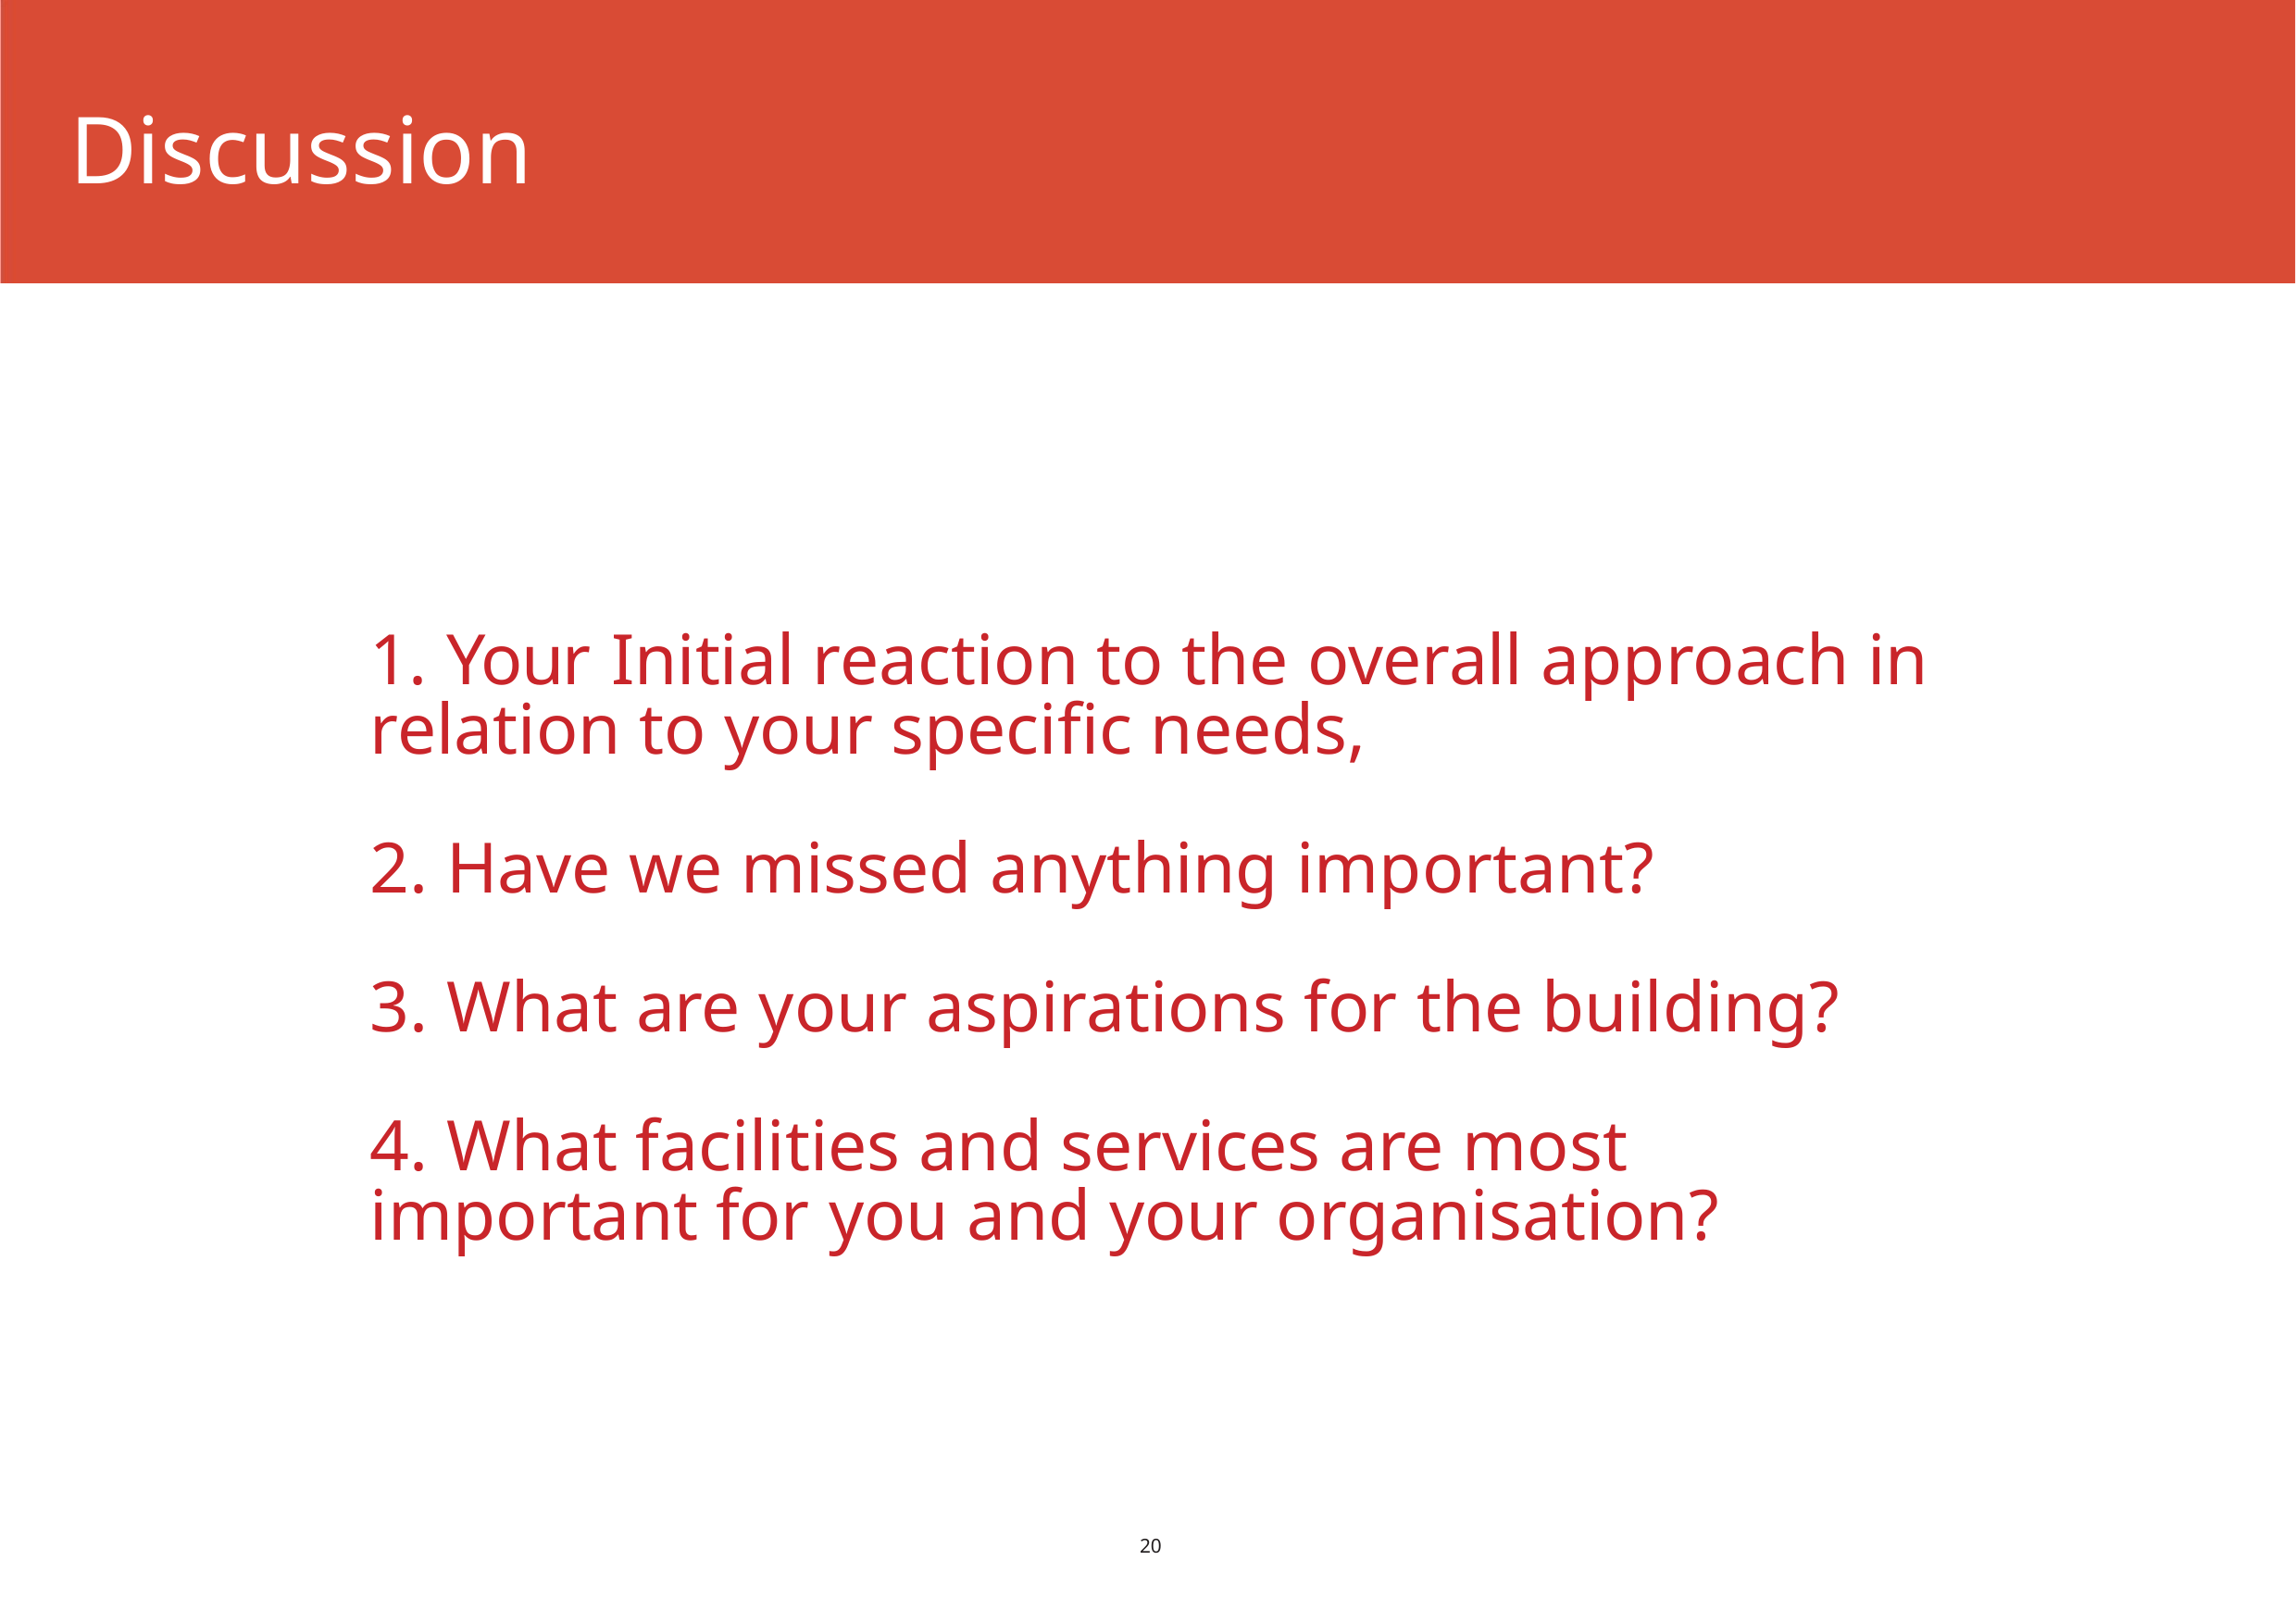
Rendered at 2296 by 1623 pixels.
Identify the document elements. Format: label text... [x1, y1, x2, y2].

text_box [0, 0, 2296, 283]
text_box Discussion [69, 95, 541, 203]
text_box 2. Have we missed anything important? 3. What are your aspirations for the building? 4. What facilities and services are most [370, 795, 1900, 1185]
text_box 20 [1140, 1526, 1187, 1557]
text_box 1. Your Initial reaction to the overall approach in relation to your speciﬁc needs, [370, 587, 1962, 768]
text_box important for you and your organisation? [370, 1142, 1779, 1255]
